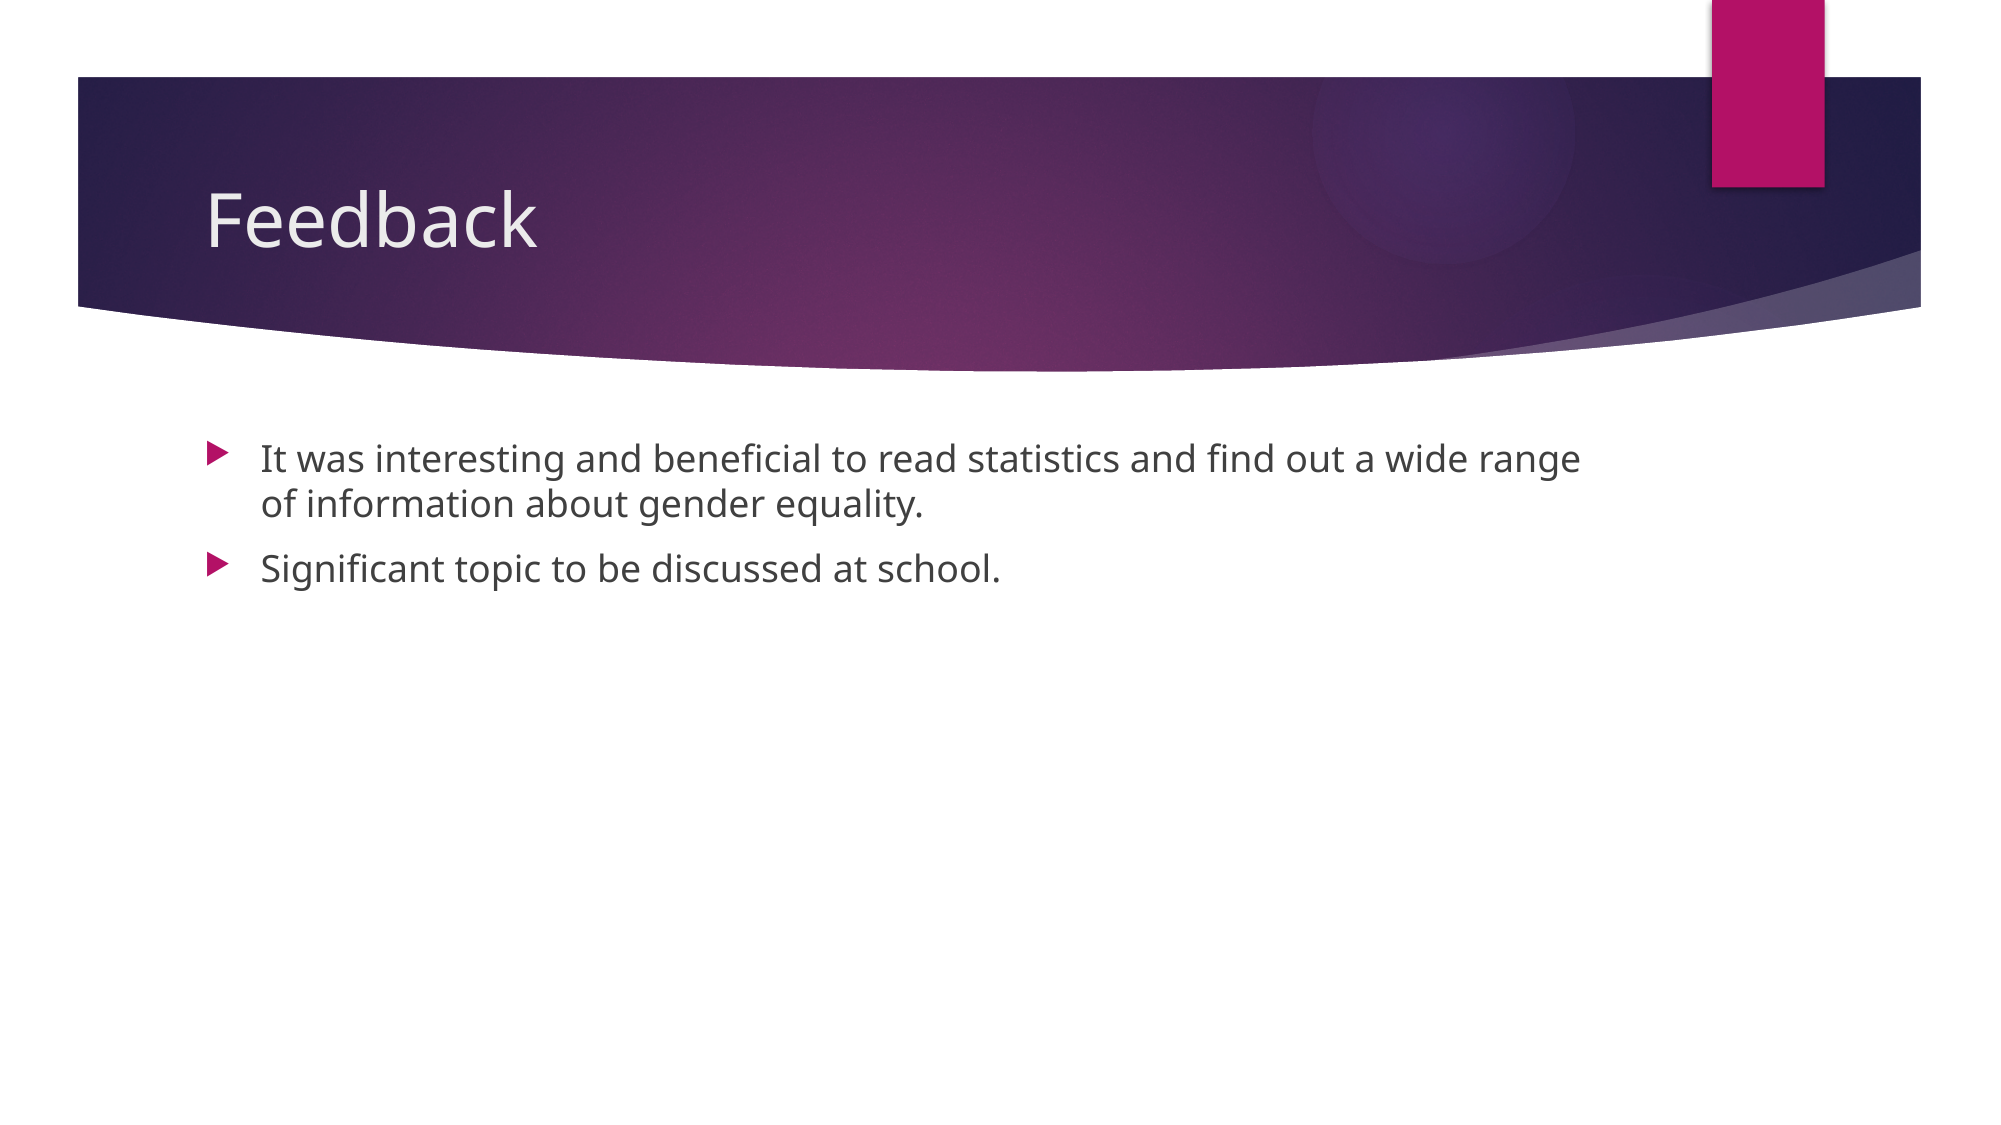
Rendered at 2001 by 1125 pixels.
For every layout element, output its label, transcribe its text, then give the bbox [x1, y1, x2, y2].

list It was interesting and beneficial to read statistics and find out a wide range of information about gender equality. Significant topic to be discussed at school. [189, 427, 1638, 988]
title Feedback [189, 159, 1627, 276]
